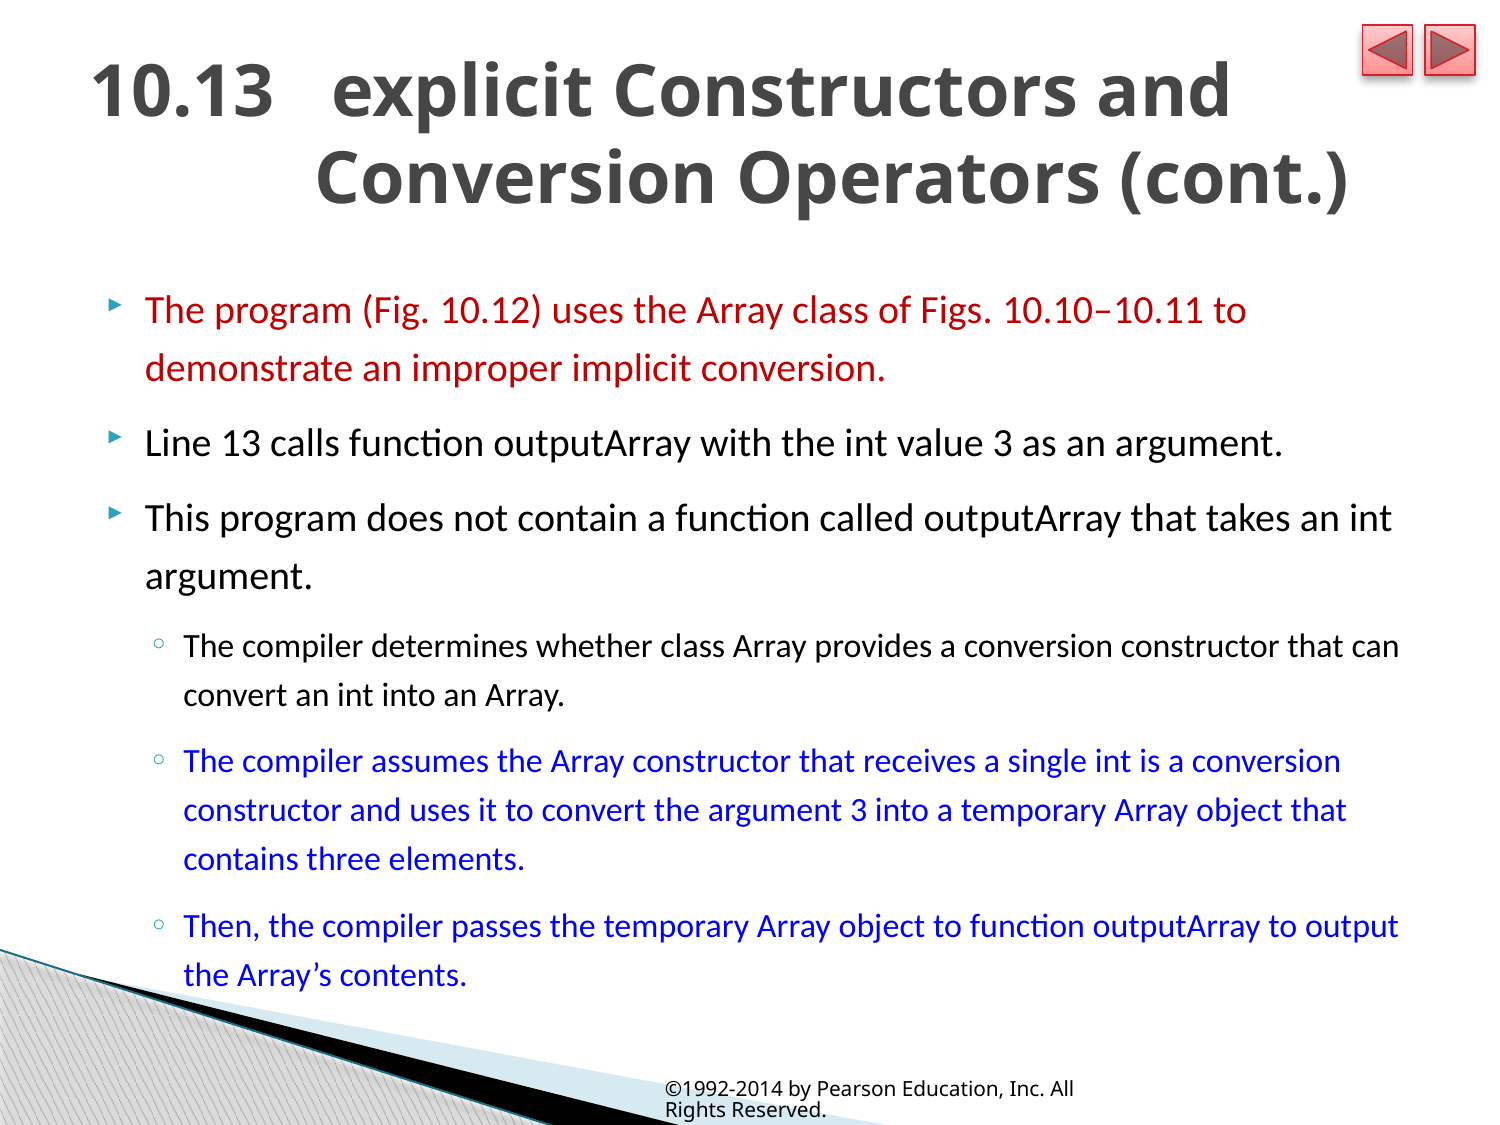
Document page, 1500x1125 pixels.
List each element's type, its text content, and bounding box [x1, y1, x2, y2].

list The program (Fig. 10.12) uses the Array class of Figs. 10.10–10.11 to demonstrate an improper implicit conversion. Line 13 calls function outputArray with the int value 3 as an argument. This program does not contain a function called outputArray that takes an int argument. The compiler determines whether class Array provides a conversion constructor that can convert an int into an Array. The compiler assumes the Array constructor that receives a single int is a conversion constructor and uses it to convert the argument 3 into a temporary Array object that contains three elements. Then, the compiler passes the temporary Array object to function outputArray to output the Array’s contents. [75, 266, 1425, 1010]
title 10.13 explicit Constructors and Conversion Operators (cont.) [75, 37, 1425, 225]
footer ©1992-2014 by Pearson Education, Inc. All Rights Reserved. [650, 1051, 1105, 1112]
